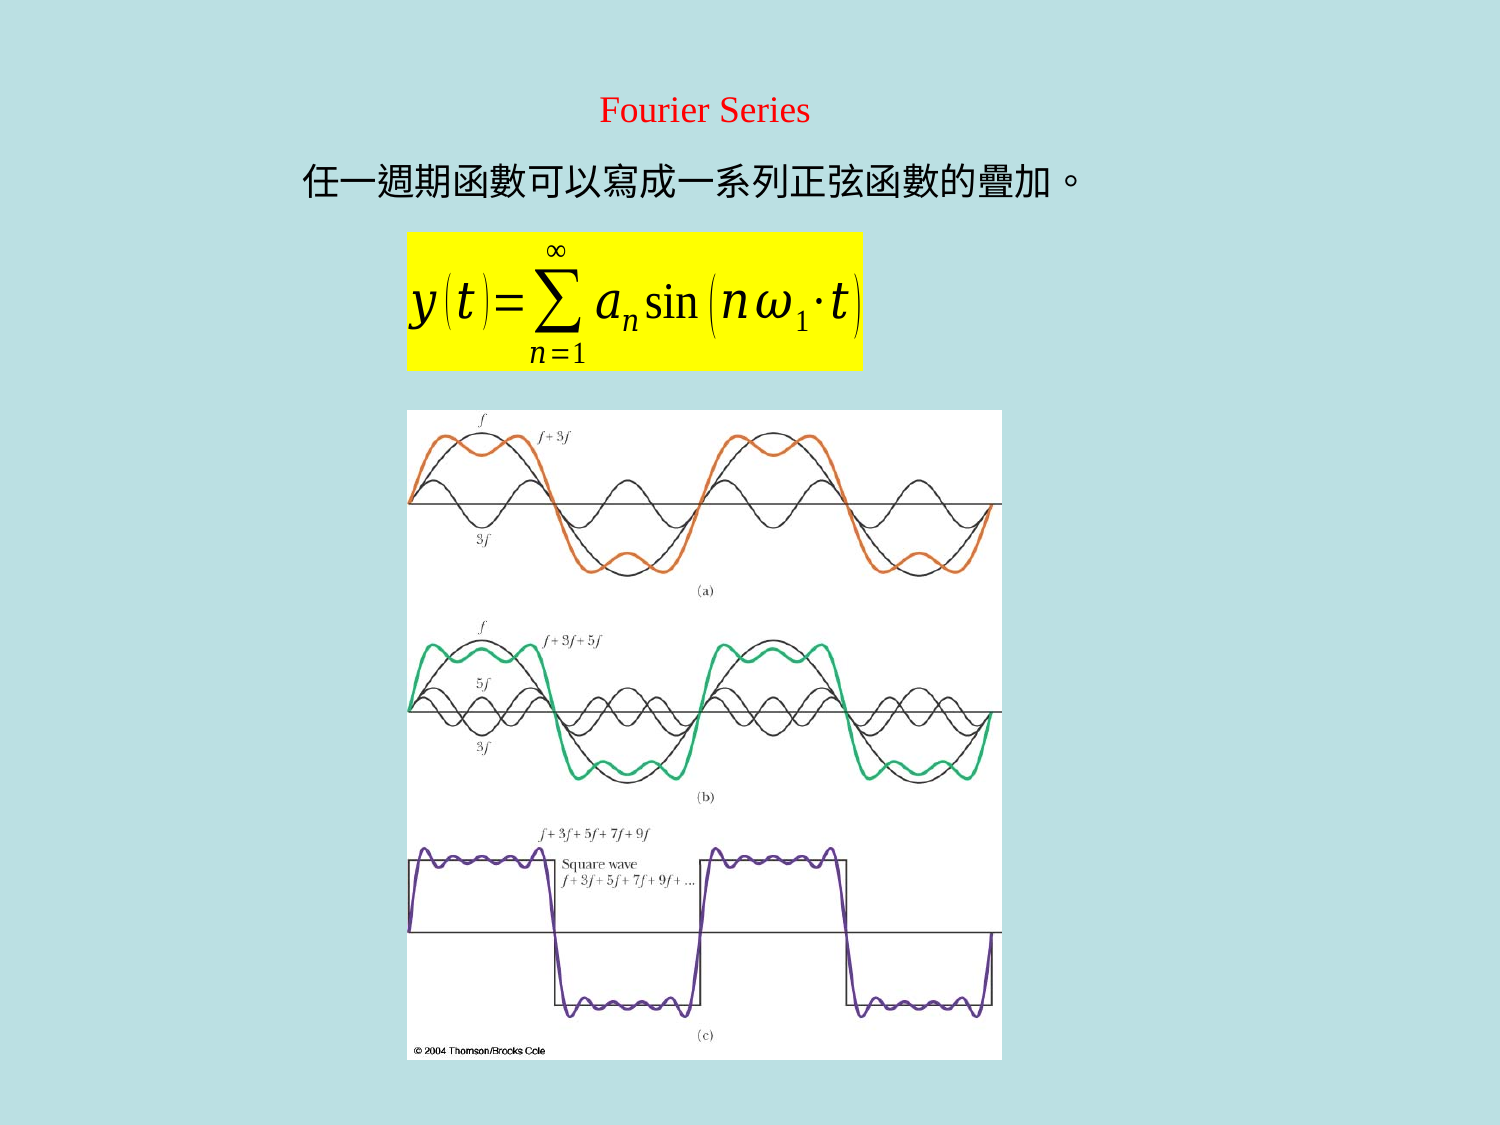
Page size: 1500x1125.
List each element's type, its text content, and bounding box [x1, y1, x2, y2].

text_box 任一週期函數可以寫成一系列正弦函數的疊加。 [287, 150, 1233, 210]
text_box Fourier Series [584, 78, 868, 138]
picture [407, 409, 1003, 1061]
